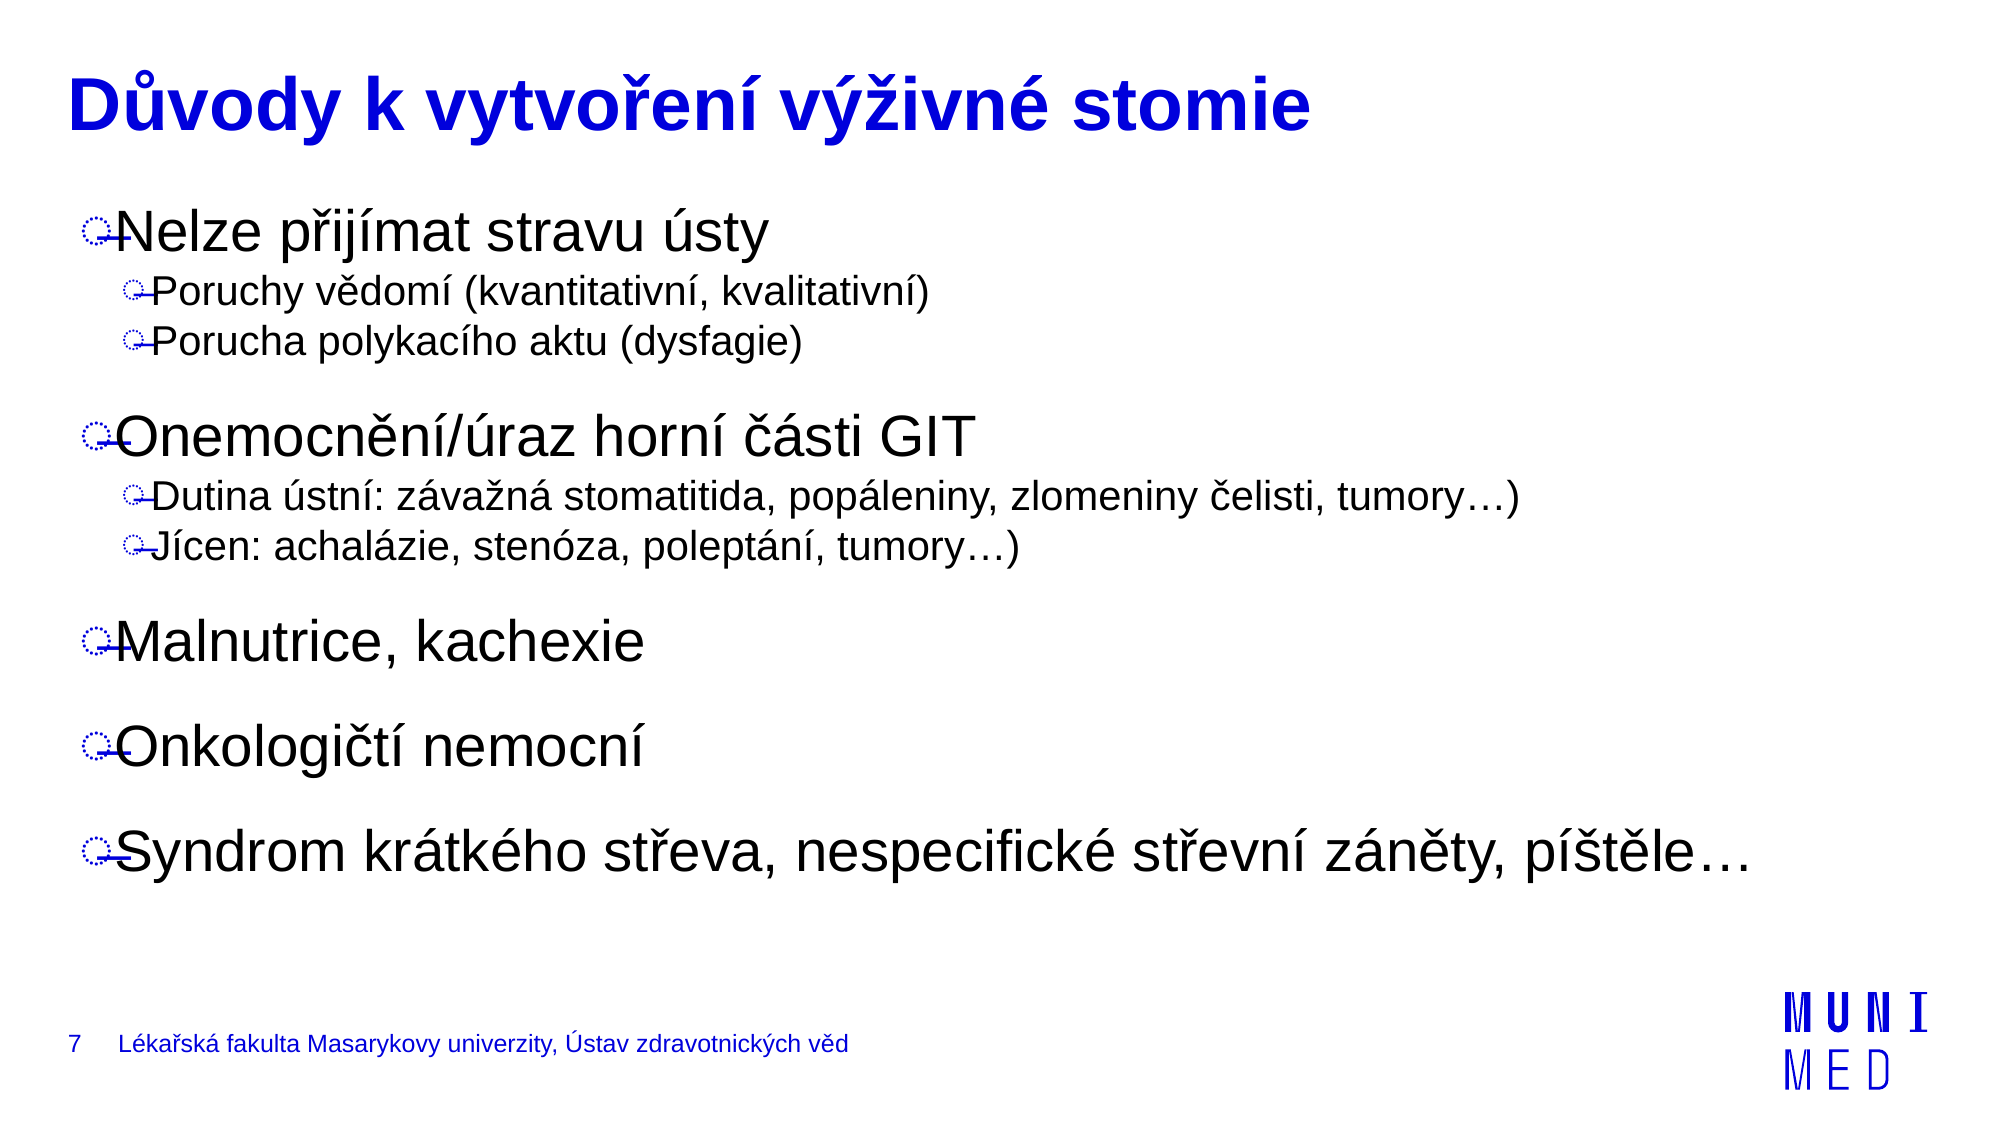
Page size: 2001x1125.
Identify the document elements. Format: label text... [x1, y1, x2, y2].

footer Lékařská fakulta Masarykovy univerzity, Ústav zdravotnických věd [118, 1021, 1418, 1063]
slide_number 7 [67, 1021, 110, 1063]
list Nelze přijímat stravu ústy Poruchy vědomí (kvantitativní, kvalitativní) Porucha polykacího aktu (dysfagie) Onemocnění/úraz horní části GIT Dutina ústní: závažná stomatitida, popáleniny, zlomeniny čelisti, tumory…) Jícen: achalázie, stenóza, poleptání, tumory…) Malnutrice, kachexie Onkologičtí nemocní Syndrom krátkého střeva, nespecifické střevní záněty, píštěle… [67, 158, 1931, 962]
title Důvody k vytvoření výživné stomie [67, 62, 1832, 137]
